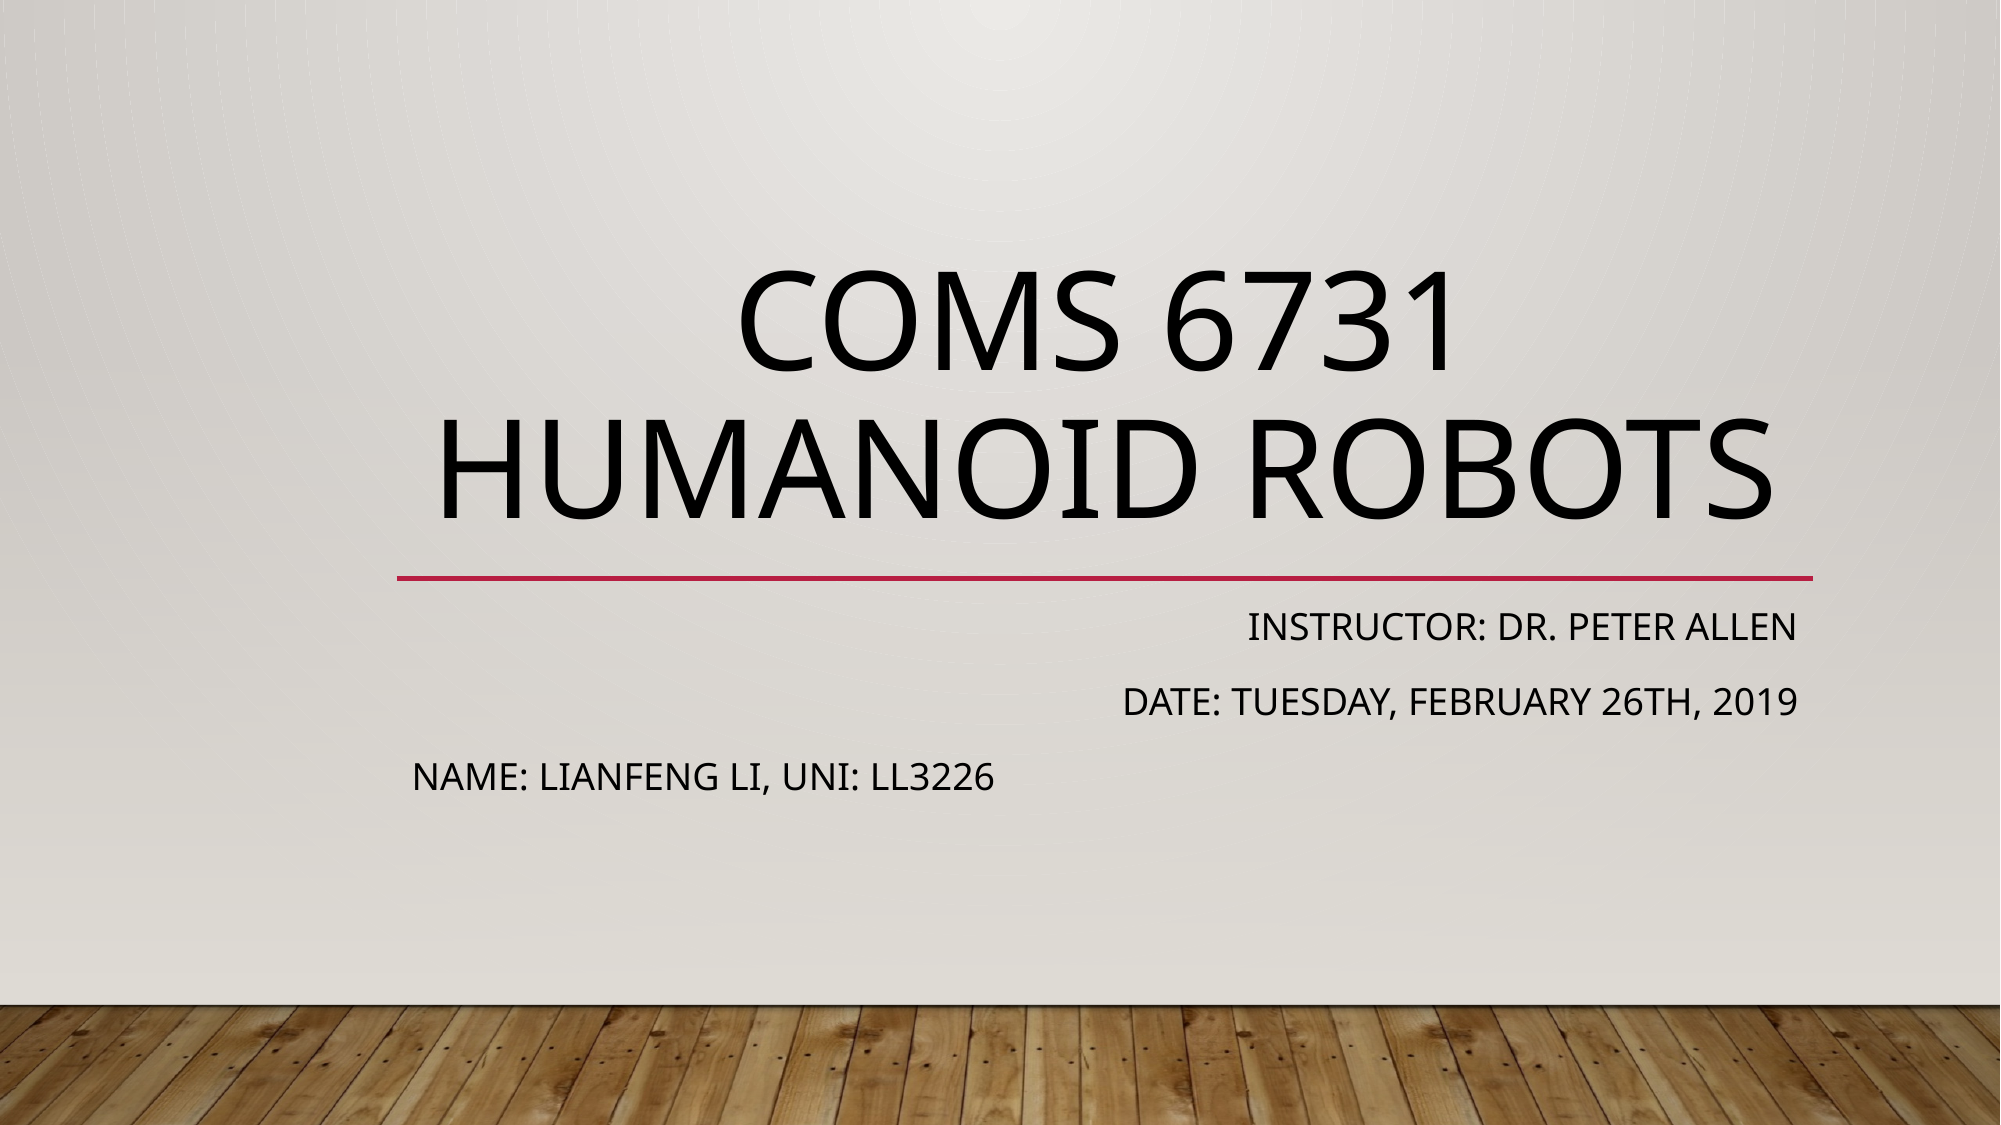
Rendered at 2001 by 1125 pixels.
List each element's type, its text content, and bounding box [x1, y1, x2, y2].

title COMS 6731 Humanoid Robots [396, 131, 1814, 549]
picture [0, 1005, 2000, 1125]
subtitle Instructor: Dr. Peter Allen Date: Tuesday, February 26th, 2019 Name: LianFeng Li, UNI: LL3226 [396, 579, 1814, 910]
